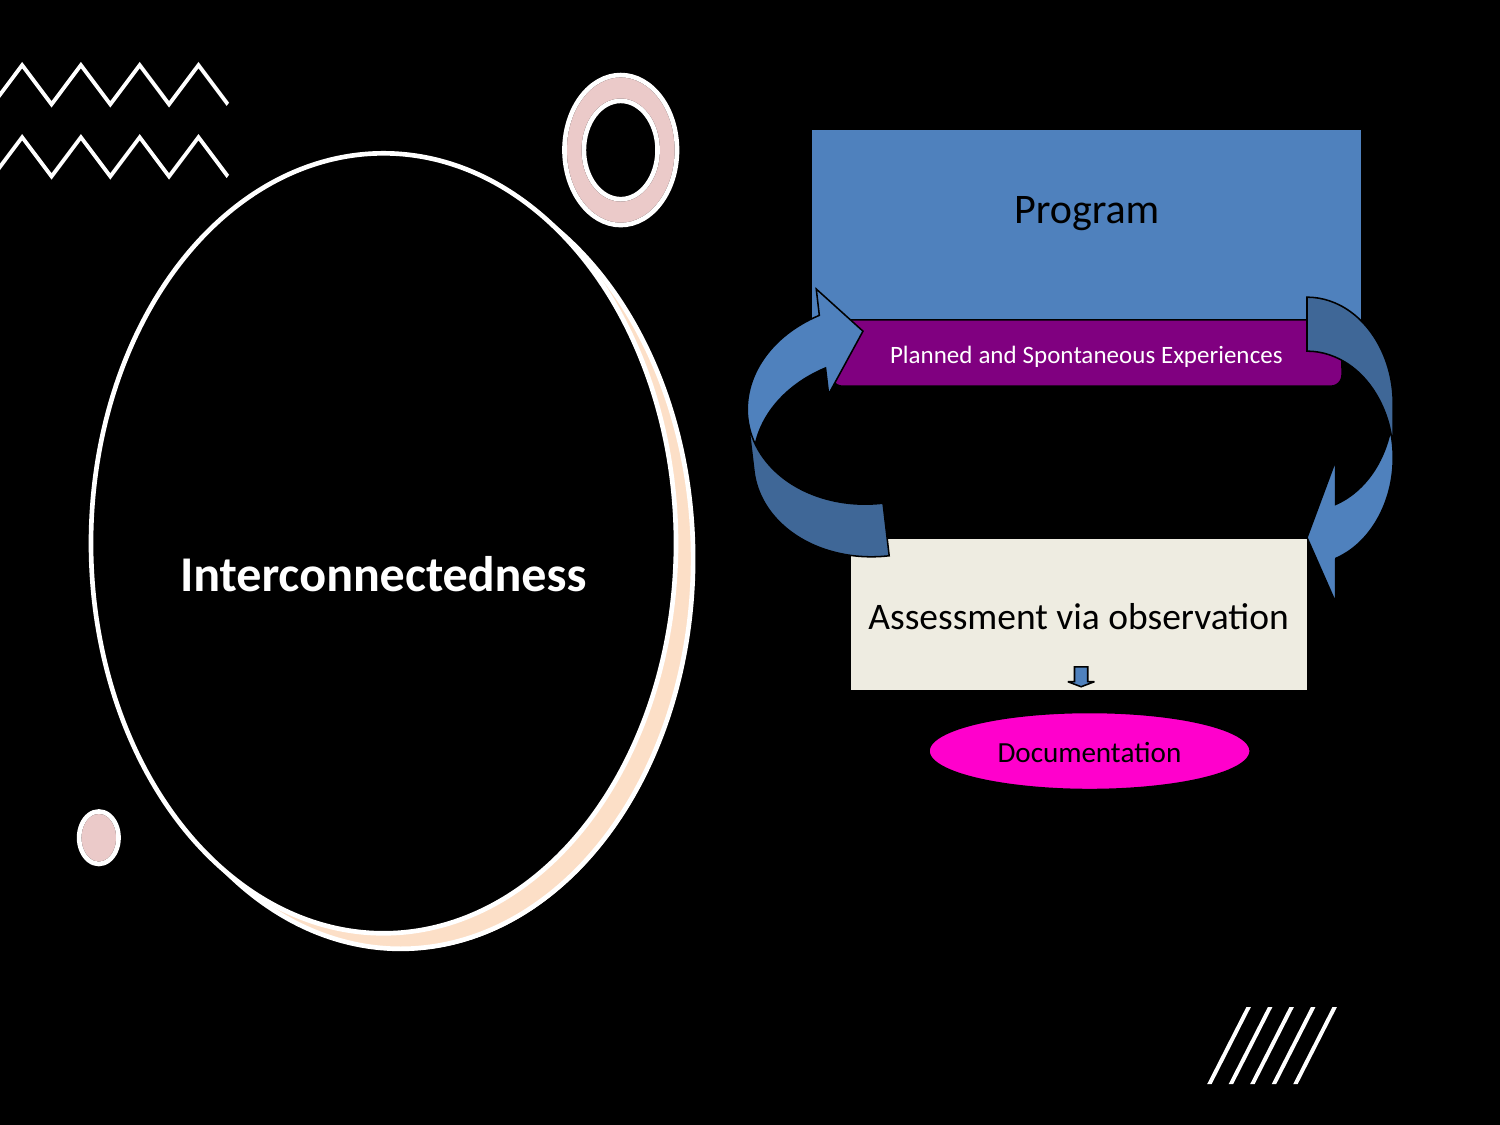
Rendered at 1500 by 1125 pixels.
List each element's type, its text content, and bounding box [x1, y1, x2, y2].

text_box [88, 332, 135, 754]
text_box [77, 809, 121, 867]
text_box [747, 289, 890, 557]
text_box [1307, 297, 1394, 603]
text_box [632, 332, 679, 754]
text_box [1067, 666, 1095, 687]
text_box [148, 151, 619, 307]
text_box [1206, 1006, 1338, 1085]
text_box Planned and Spontaneous Experiences [835, 319, 1343, 387]
title Interconnectedness [135, 307, 632, 836]
text_box [632, 316, 696, 802]
text_box [561, 229, 627, 307]
text_box [0, 0, 1500, 1125]
text_box Program [811, 129, 1362, 320]
text_box Assessment via observation [850, 538, 1308, 692]
text_box [187, 836, 580, 936]
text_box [0, 61, 230, 180]
text_box [562, 72, 680, 228]
text_box Documentation [928, 712, 1251, 790]
text_box [229, 836, 610, 951]
